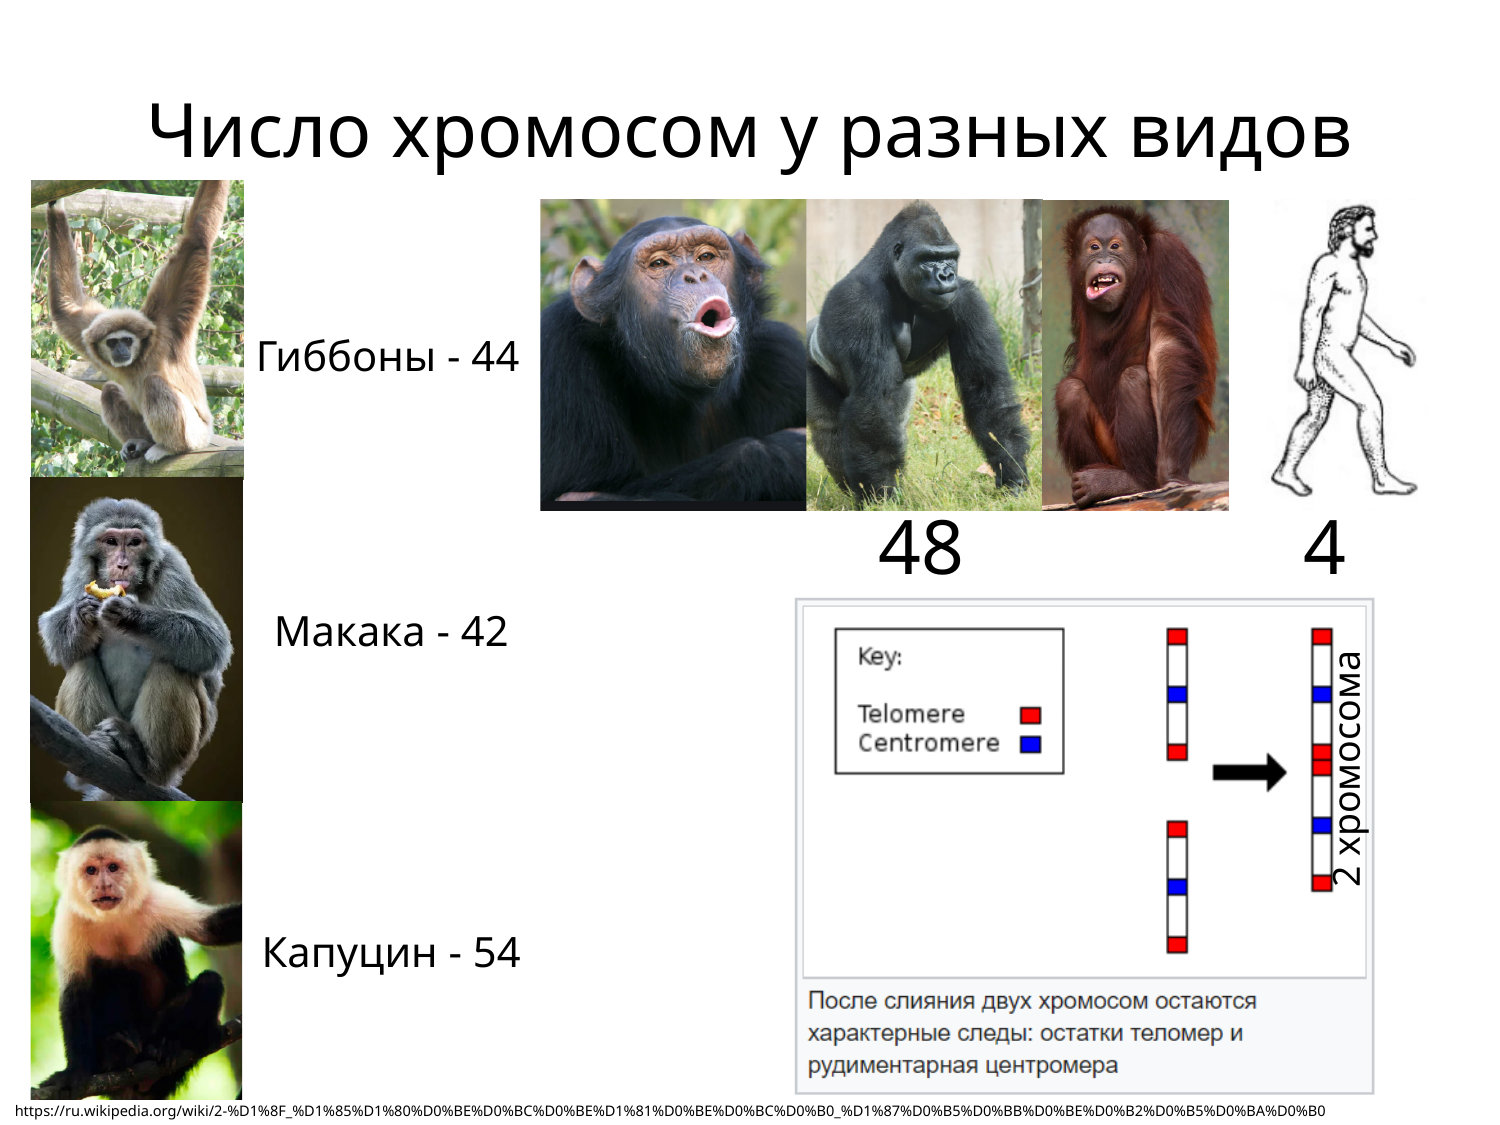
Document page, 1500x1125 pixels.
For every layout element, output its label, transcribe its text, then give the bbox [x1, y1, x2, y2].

picture [540, 199, 1229, 511]
text_box 48 [863, 511, 980, 589]
text_box Капуцин - 54 [246, 917, 536, 983]
picture [1262, 199, 1429, 511]
picture [786, 589, 1381, 1100]
text_box Макака - 42 [259, 597, 524, 663]
picture [30, 180, 244, 1100]
text_box https://ru.wikipedia.org/wiki/2-%D1%8F_%D1%85%D1%80%D0%BE%D0%BC%D0%BE%D1%81%D0%BE%D0%BC%D0%B0_%D1%87%D0%B5%D0%BB%D0%BE%D0%B2%D0%B5%D0%BA%D0%B0 [0, 1094, 1500, 1125]
text_box Гиббоны - 44 [244, 322, 535, 388]
text_box 46 [1289, 511, 1402, 687]
text_box Число хромосом у разных видов [0, 74, 1500, 180]
